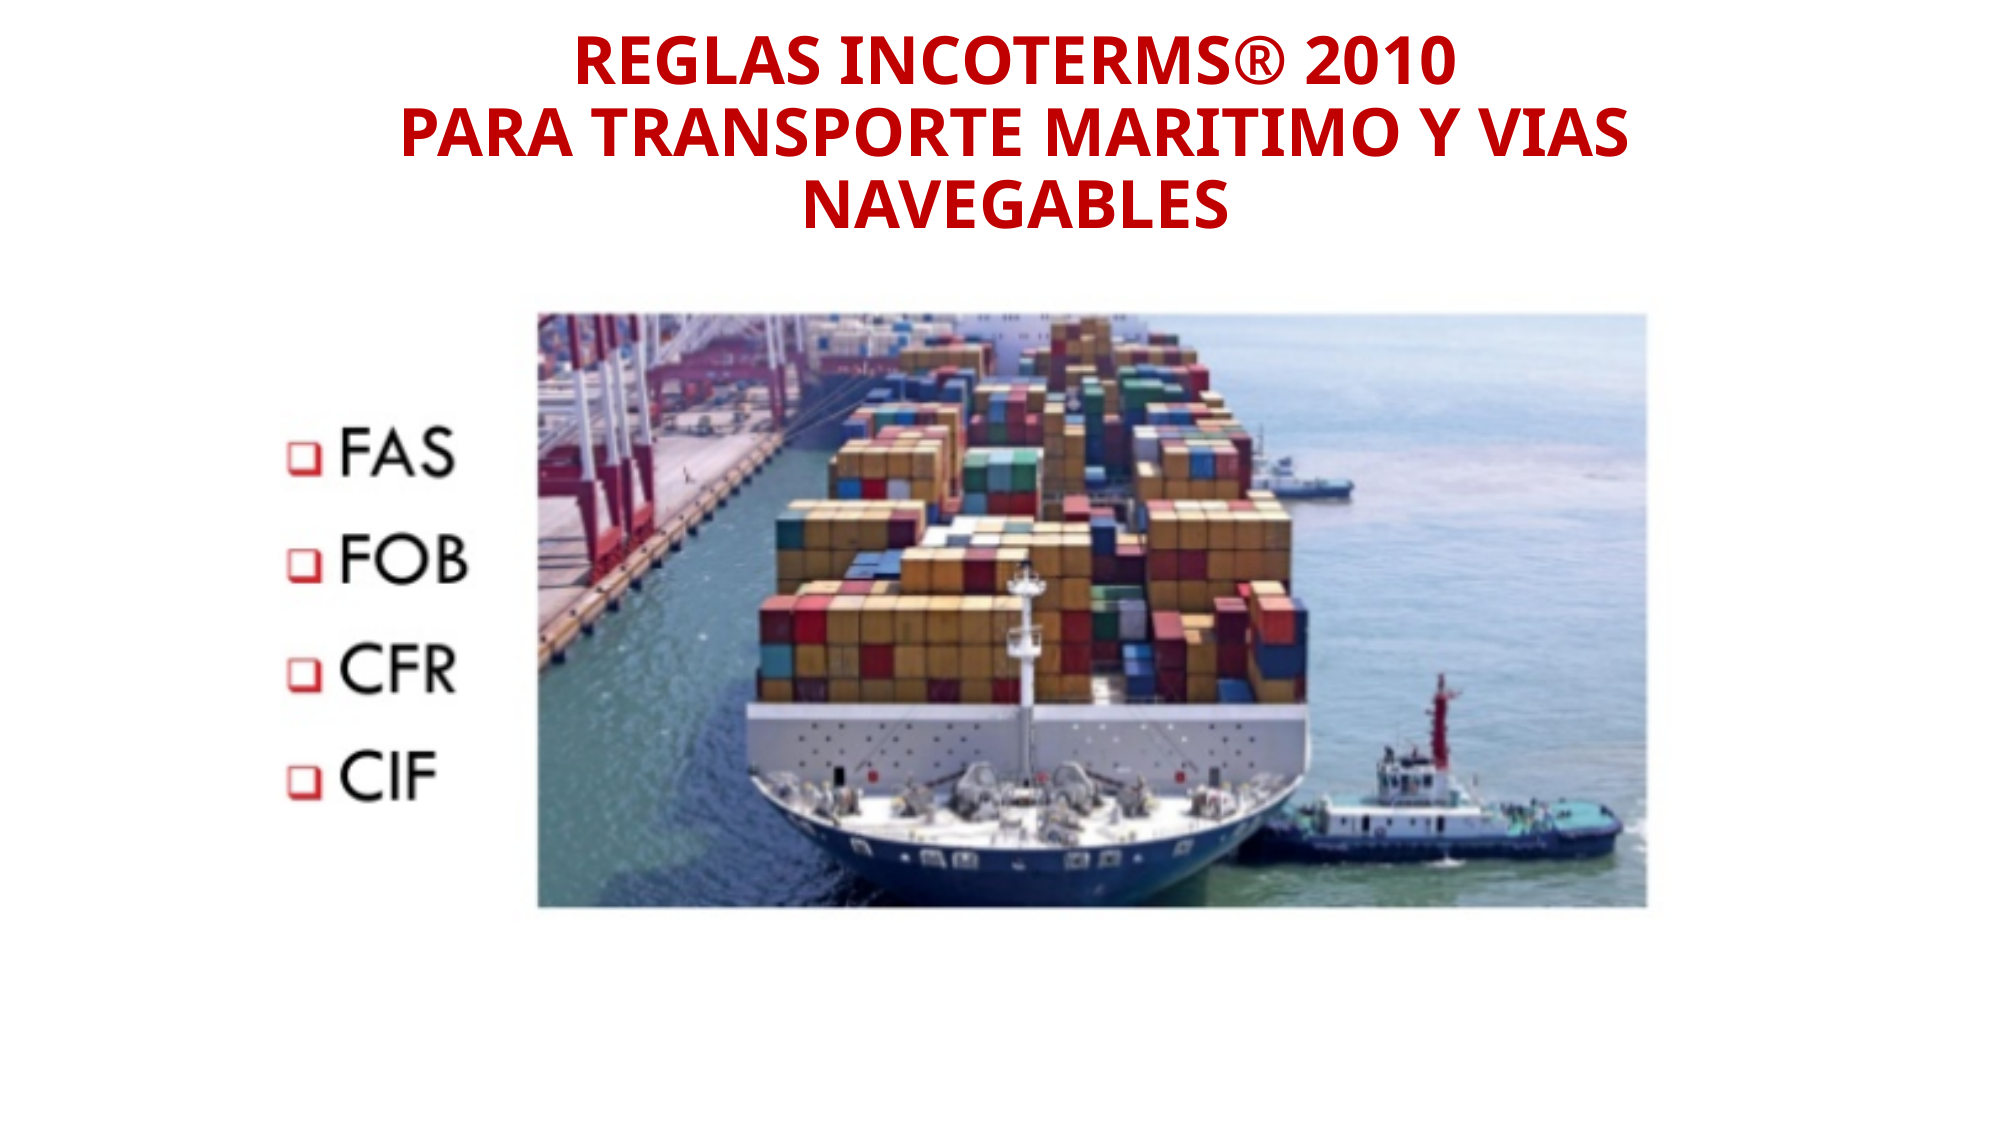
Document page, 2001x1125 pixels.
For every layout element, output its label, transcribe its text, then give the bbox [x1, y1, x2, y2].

title REGLAS INCOTERMS® 2010 PARA TRANSPORTE MARITIMO Y VIAS NAVEGABLES [303, 51, 1727, 300]
picture [272, 238, 1671, 972]
